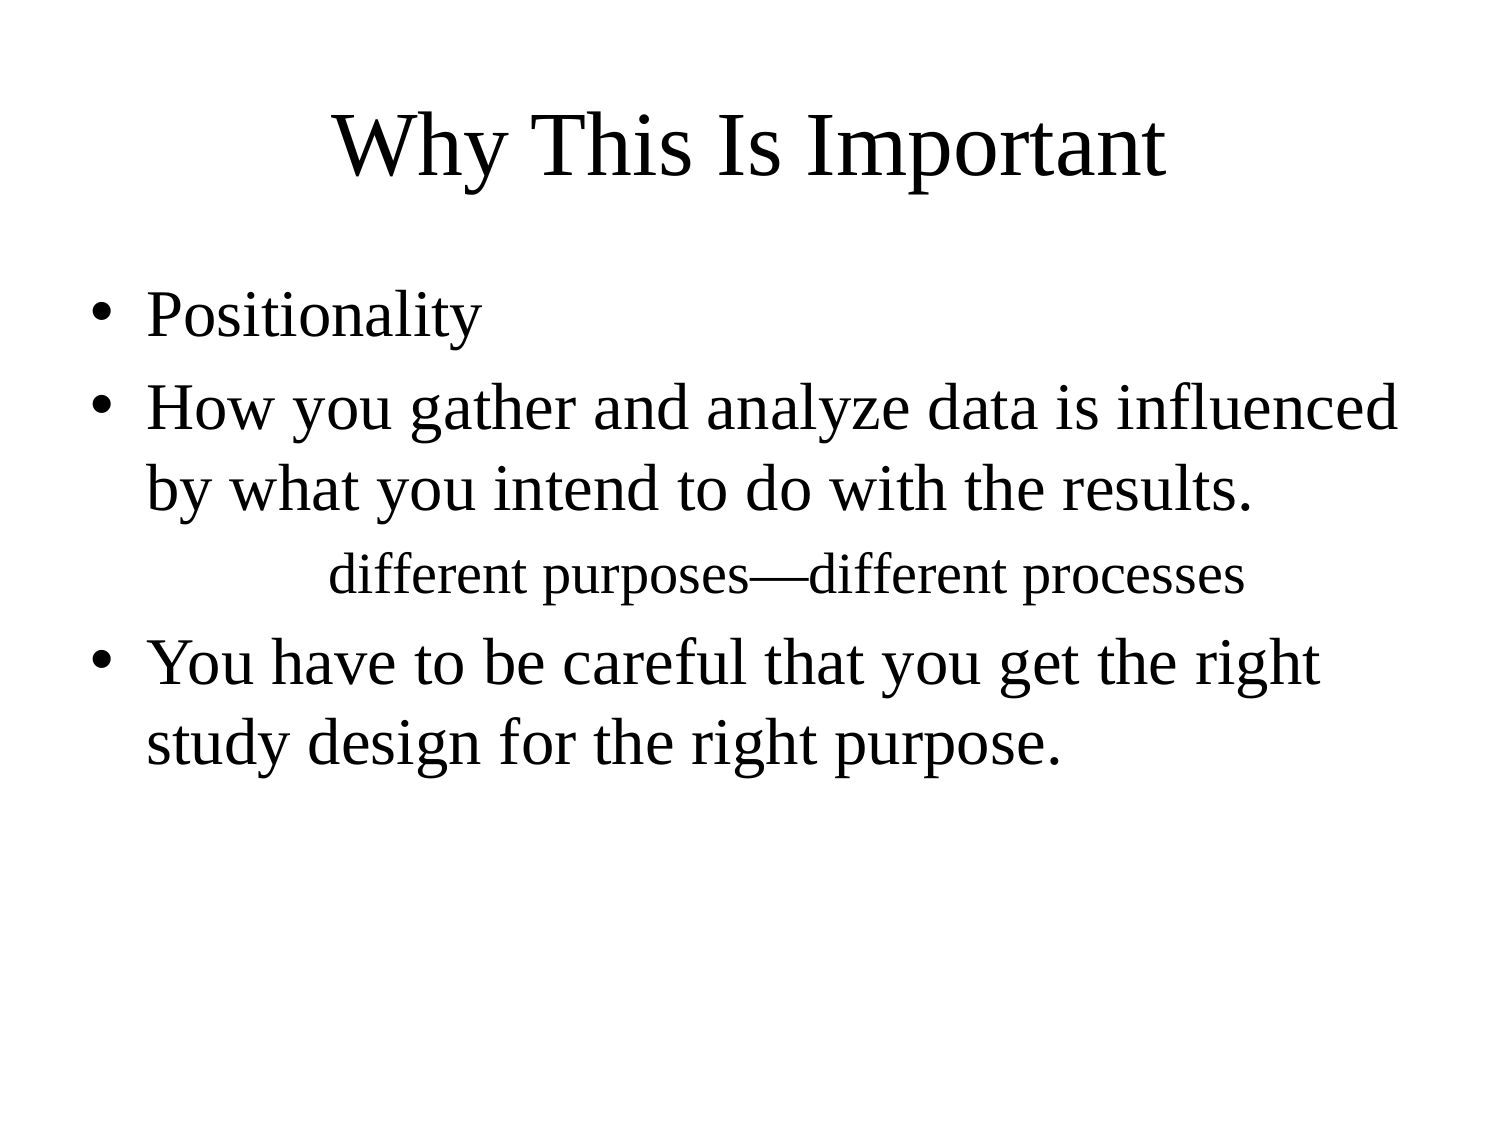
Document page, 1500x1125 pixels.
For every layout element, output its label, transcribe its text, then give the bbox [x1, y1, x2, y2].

list Positionality How you gather and analyze data is influenced by what you intend to do with the results. different purposes—different processes You have to be careful that you get the right study design for the right purpose. [75, 262, 1425, 1005]
title Why This Is Important [75, 45, 1425, 233]
